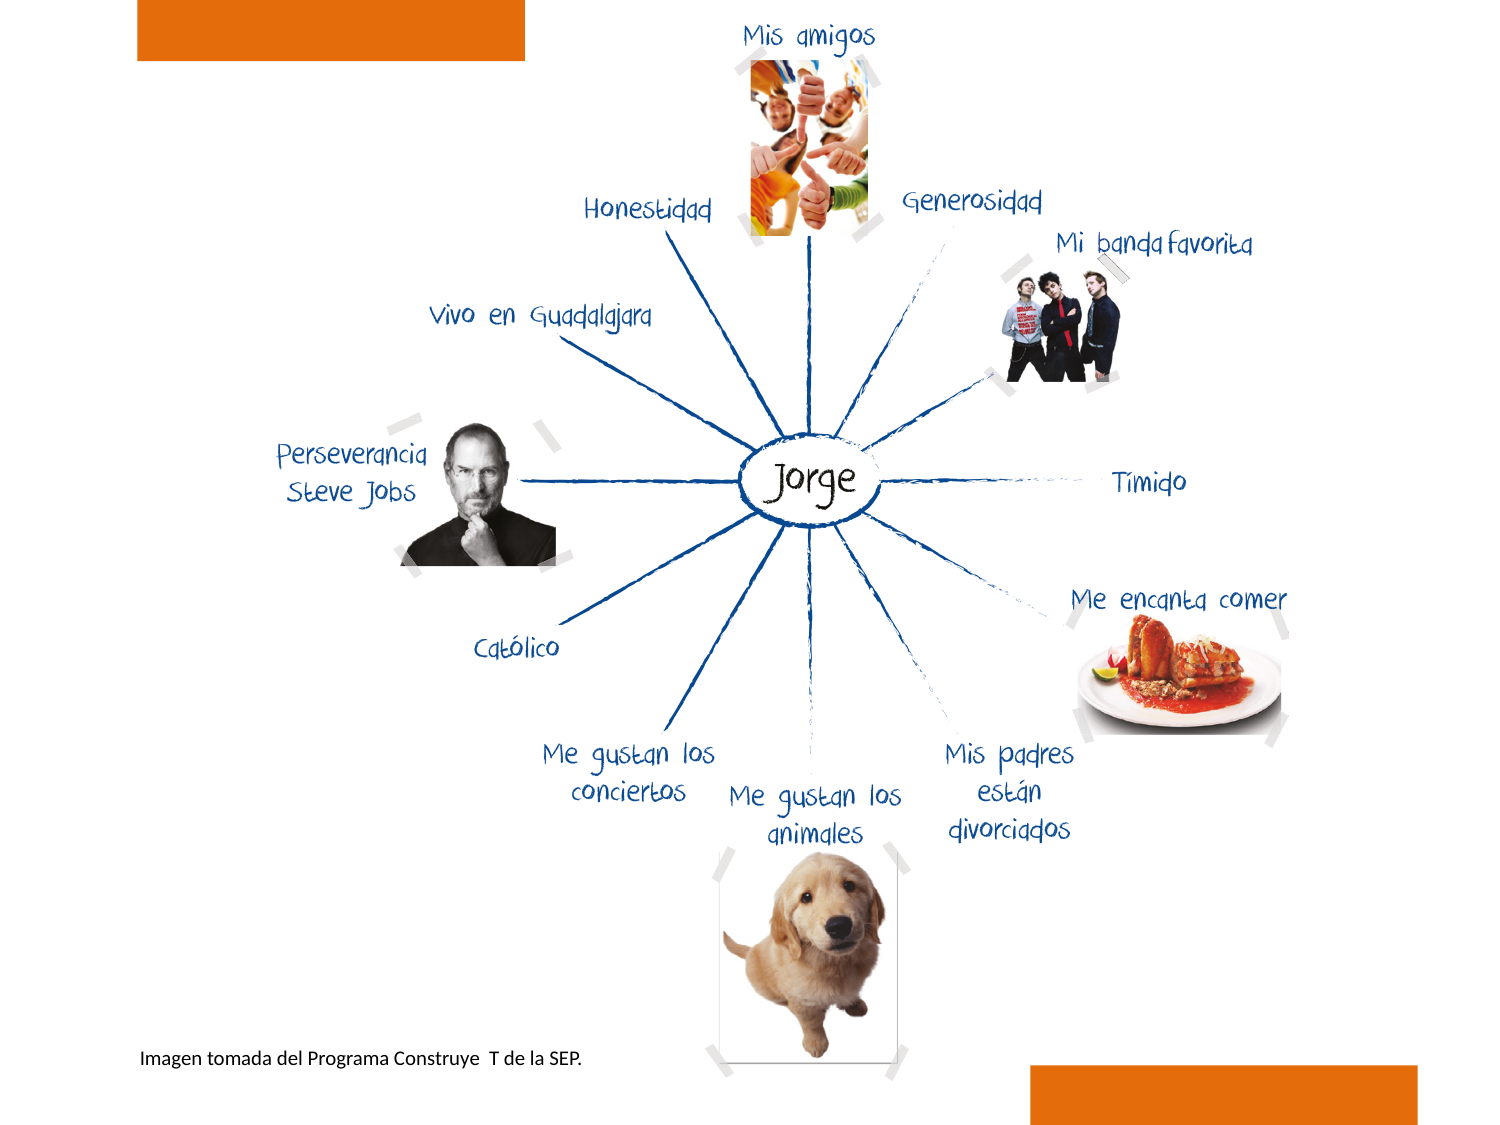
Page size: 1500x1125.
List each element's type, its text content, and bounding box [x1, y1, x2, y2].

text_box [1030, 1065, 1418, 1125]
picture [211, 24, 1289, 1101]
text_box Imagen tomada del Programa Construye T de la SEP. [125, 1037, 613, 1118]
text_box [137, 0, 525, 62]
